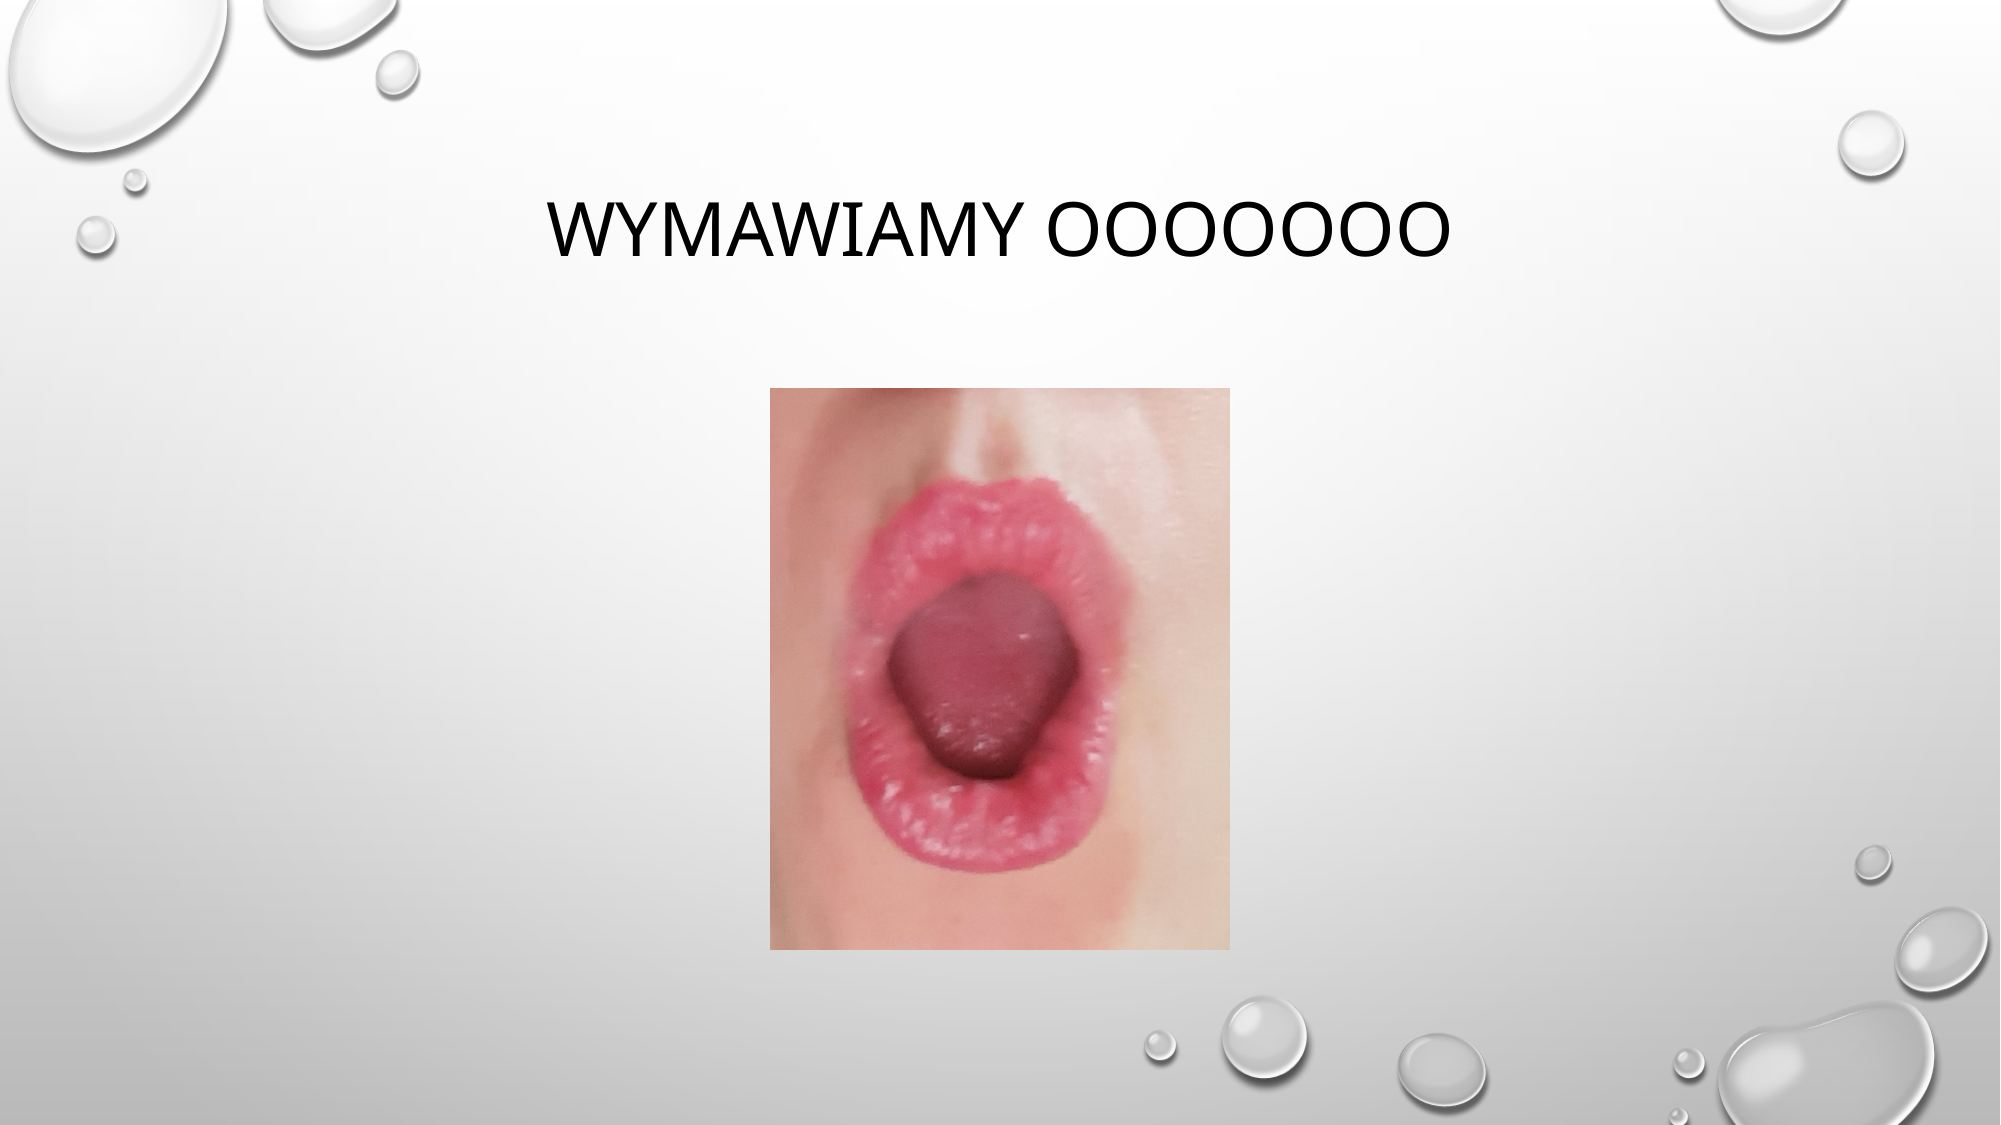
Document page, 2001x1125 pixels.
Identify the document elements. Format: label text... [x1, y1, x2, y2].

title Wymawiamy ooooooo [149, 101, 1851, 364]
picture [0, 0, 2000, 1125]
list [769, 387, 1230, 951]
